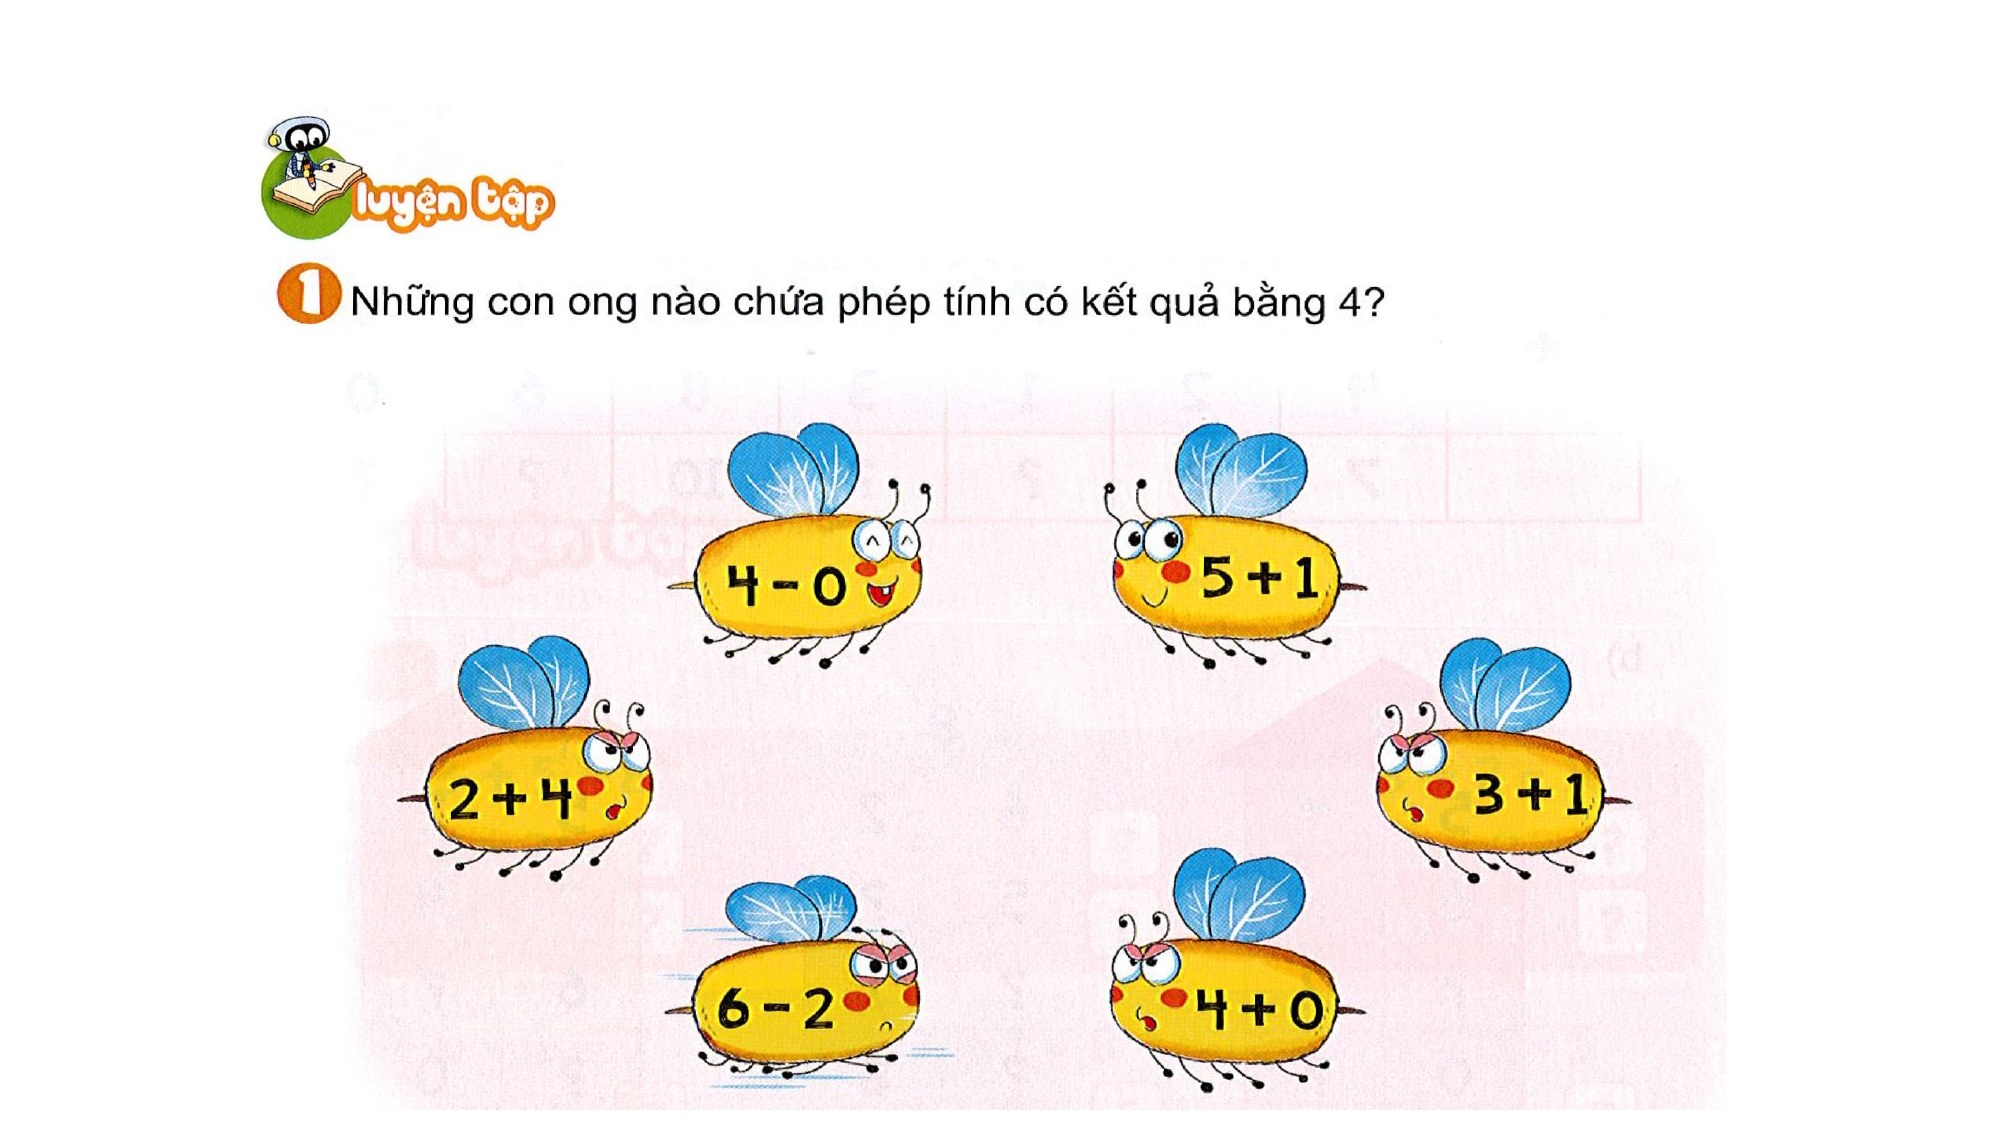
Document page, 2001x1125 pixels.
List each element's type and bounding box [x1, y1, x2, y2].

picture [254, 105, 1727, 1110]
